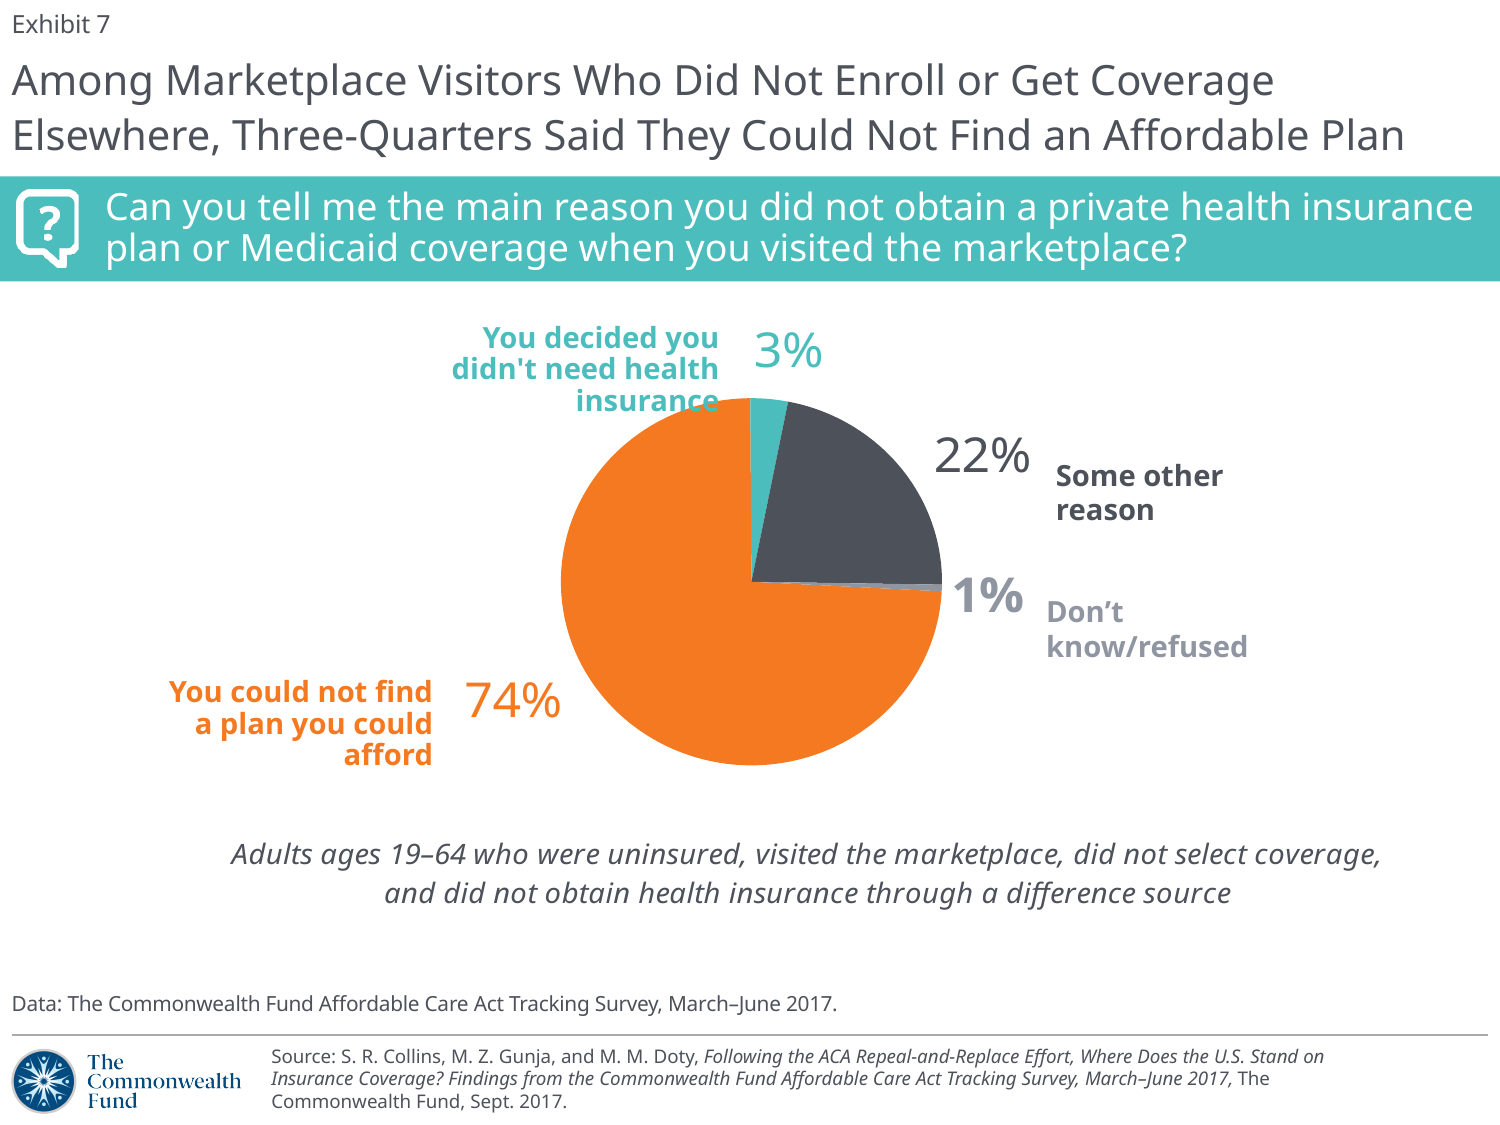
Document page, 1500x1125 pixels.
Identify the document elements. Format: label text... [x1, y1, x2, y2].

list Exhibit 7 [11, 1, 1489, 39]
text_box Can you tell me the main reason you did not obtain a private health insurance plan or Medicaid coverage when you visited the marketplace? [0, 176, 1500, 282]
title Among Marketplace Visitors Who Did Not Enroll or Get Coverage Elsewhere, Three-Quarters Said They Could Not Find an Affordable Plan [11, 48, 1489, 173]
picture [15, 189, 79, 269]
picture [5, 1040, 248, 1118]
list Data: The Commonwealth Fund Affordable Care Act Tracking Survey, March–June 2017. [11, 934, 1489, 1016]
chart [11, 292, 1489, 922]
